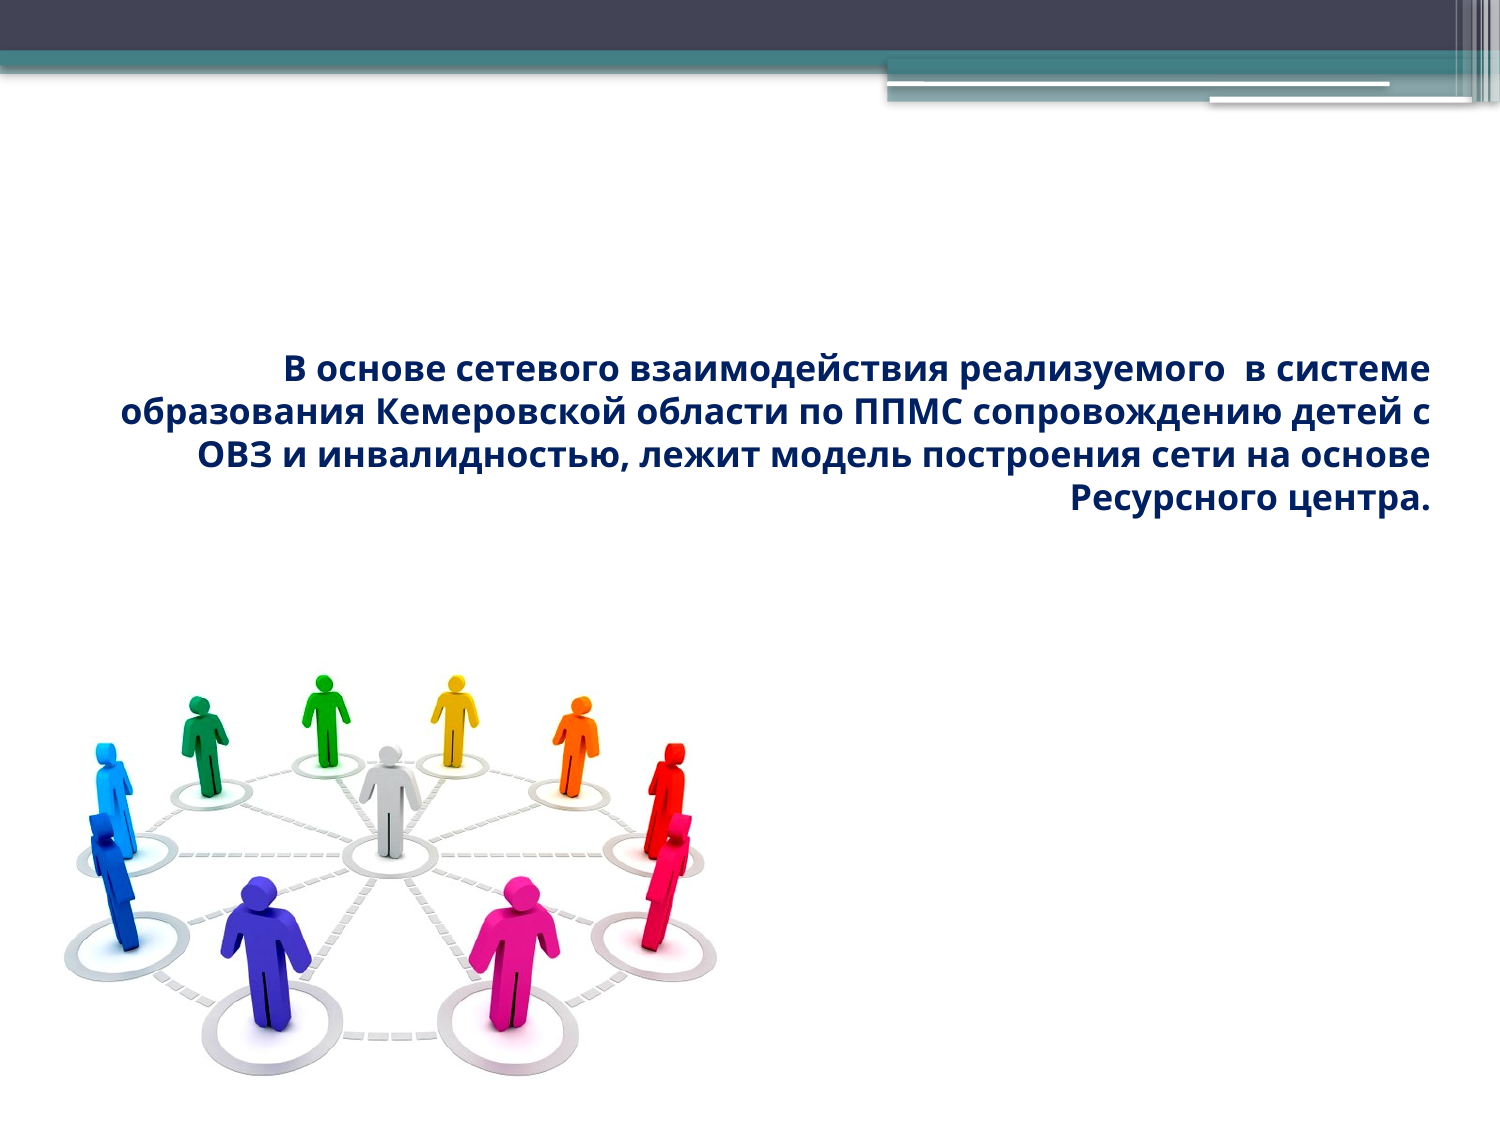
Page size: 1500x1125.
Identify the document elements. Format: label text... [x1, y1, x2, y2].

picture [29, 644, 751, 1125]
title В основе сетевого взаимодействия реализуемого в системе образования Кемеровской области по ППМС сопровождению детей с ОВЗ и инвалидностью, лежит модель построения сети на основе Ресурсного центра. [96, 338, 1447, 526]
